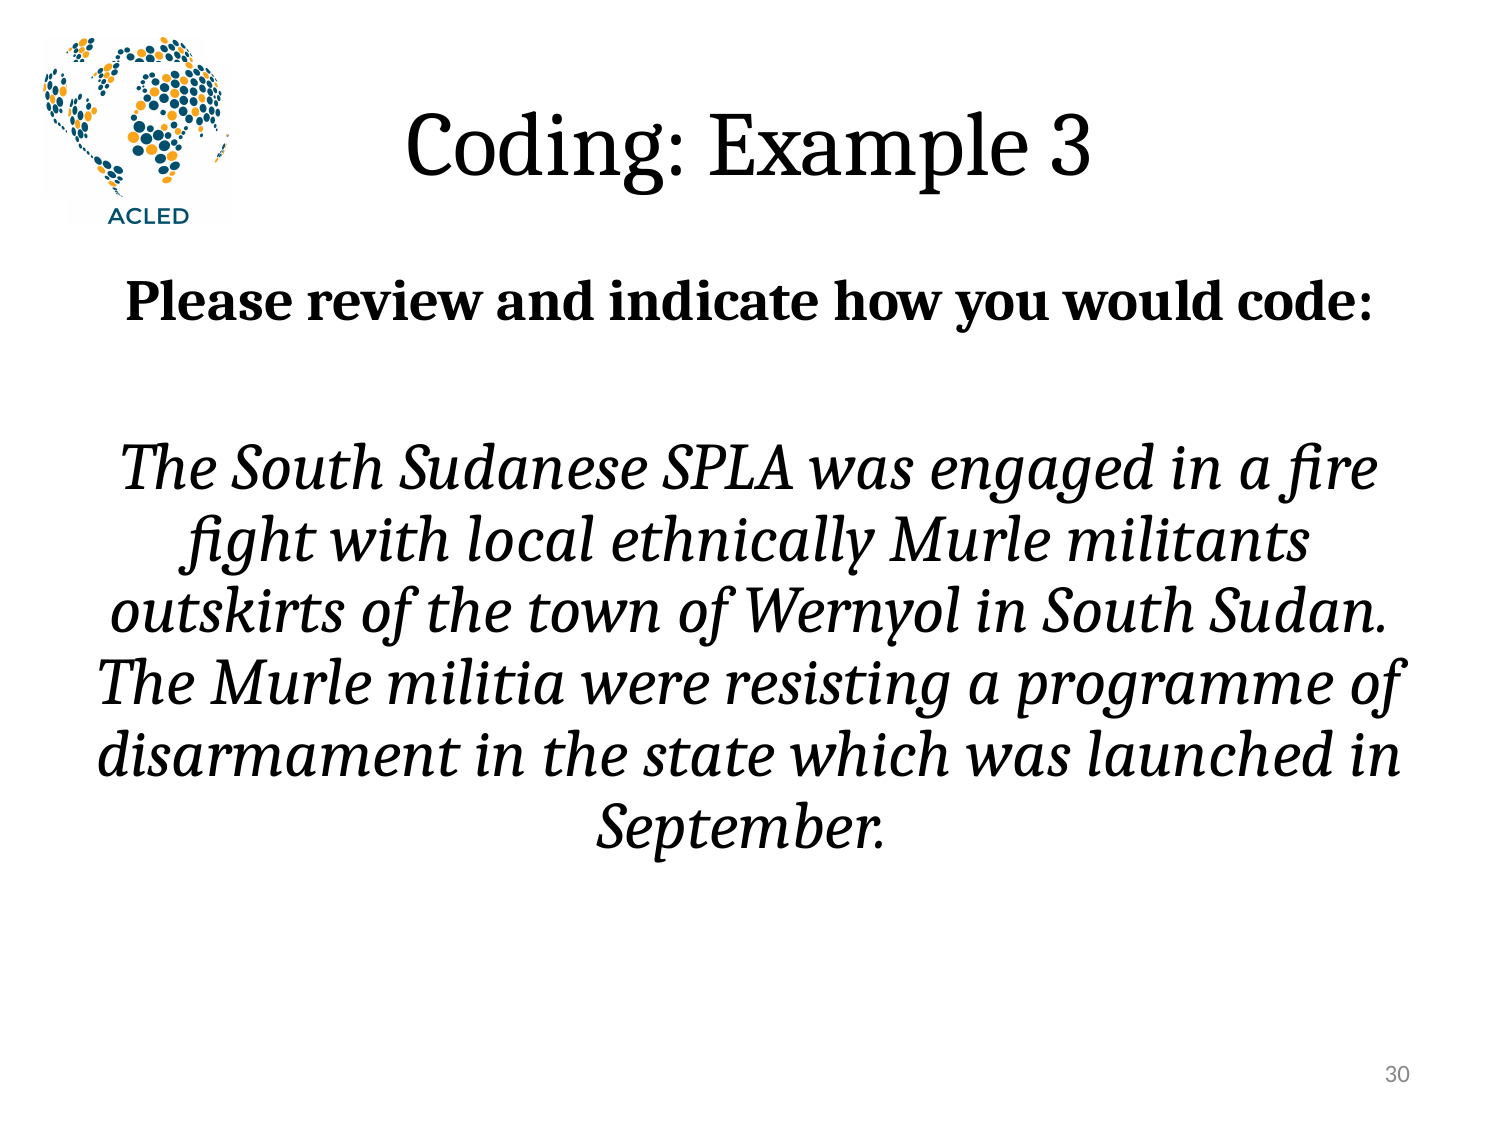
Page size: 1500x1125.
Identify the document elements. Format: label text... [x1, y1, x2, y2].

title Coding: Example 3 [210, 45, 1425, 233]
picture [42, 36, 230, 224]
slide_number 30 [1074, 1042, 1425, 1103]
picture [177, 211, 185, 221]
list Please review and indicate how you would code: The South Sudanese SPLA was engaged in a fire fight with local ethnically Murle militants outskirts of the town of Wernyol in South Sudan. The Murle militia were resisting a programme of disarmament in the state which was launched in September. [75, 262, 1425, 1005]
